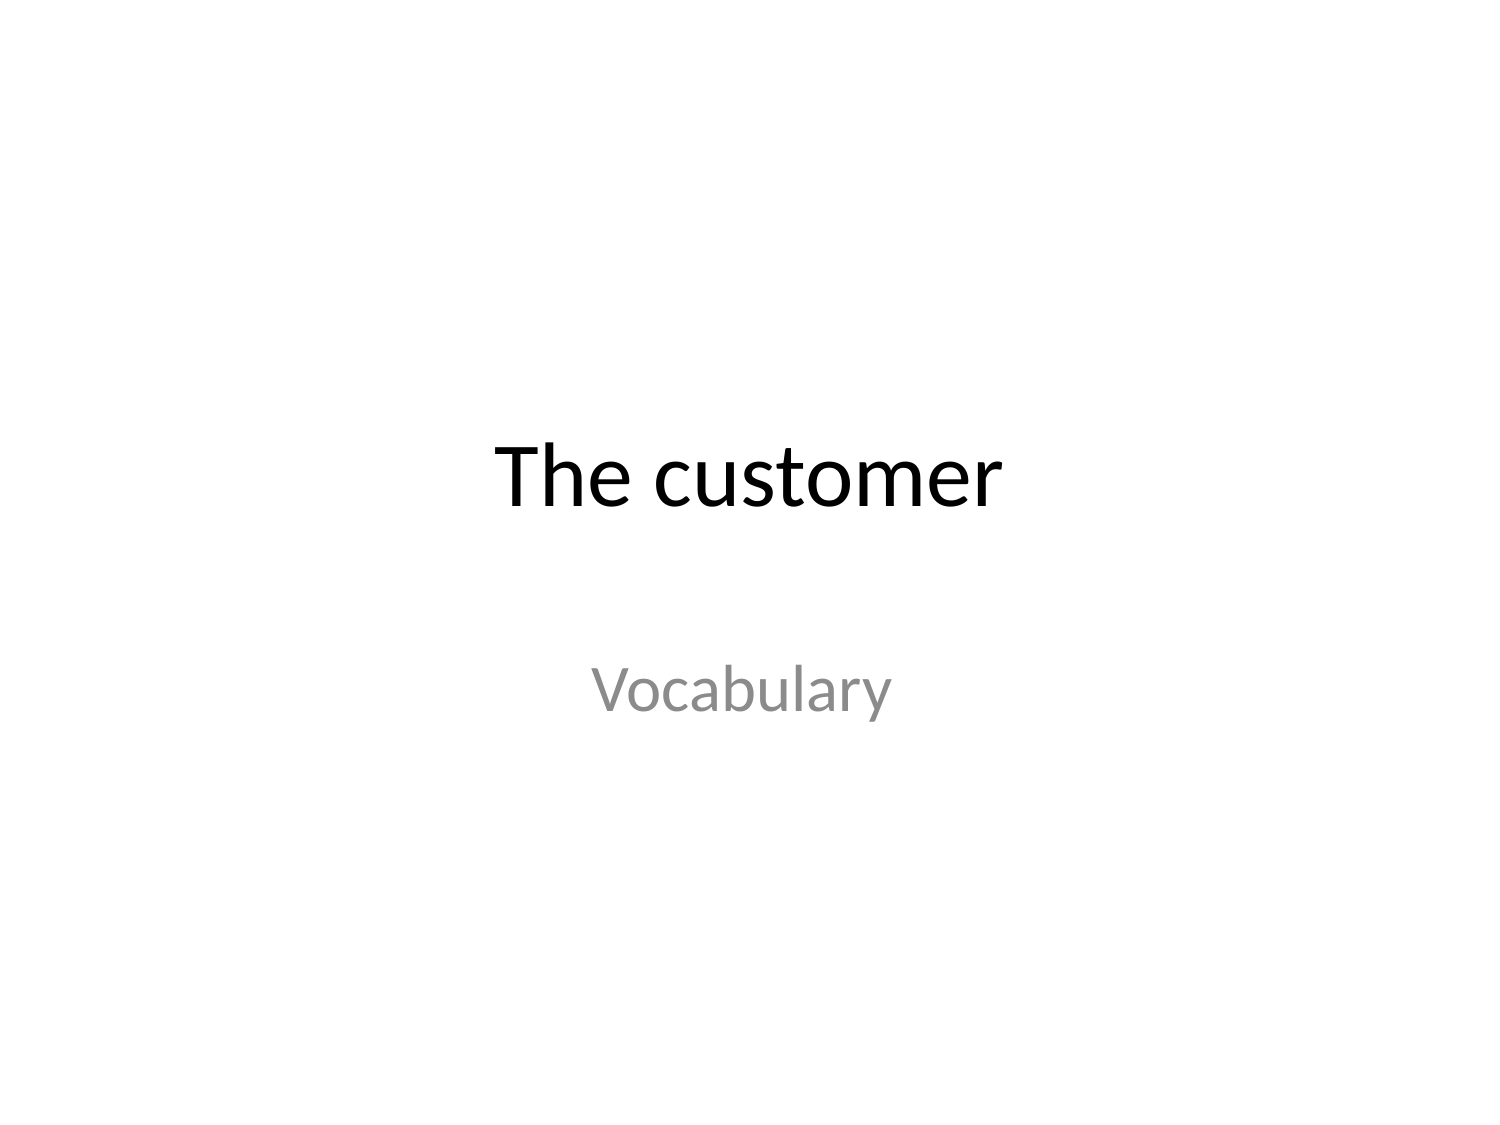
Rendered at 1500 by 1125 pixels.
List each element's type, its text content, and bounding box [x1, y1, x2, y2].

title The customer [112, 349, 1388, 591]
subtitle Vocabulary [225, 637, 1275, 925]
